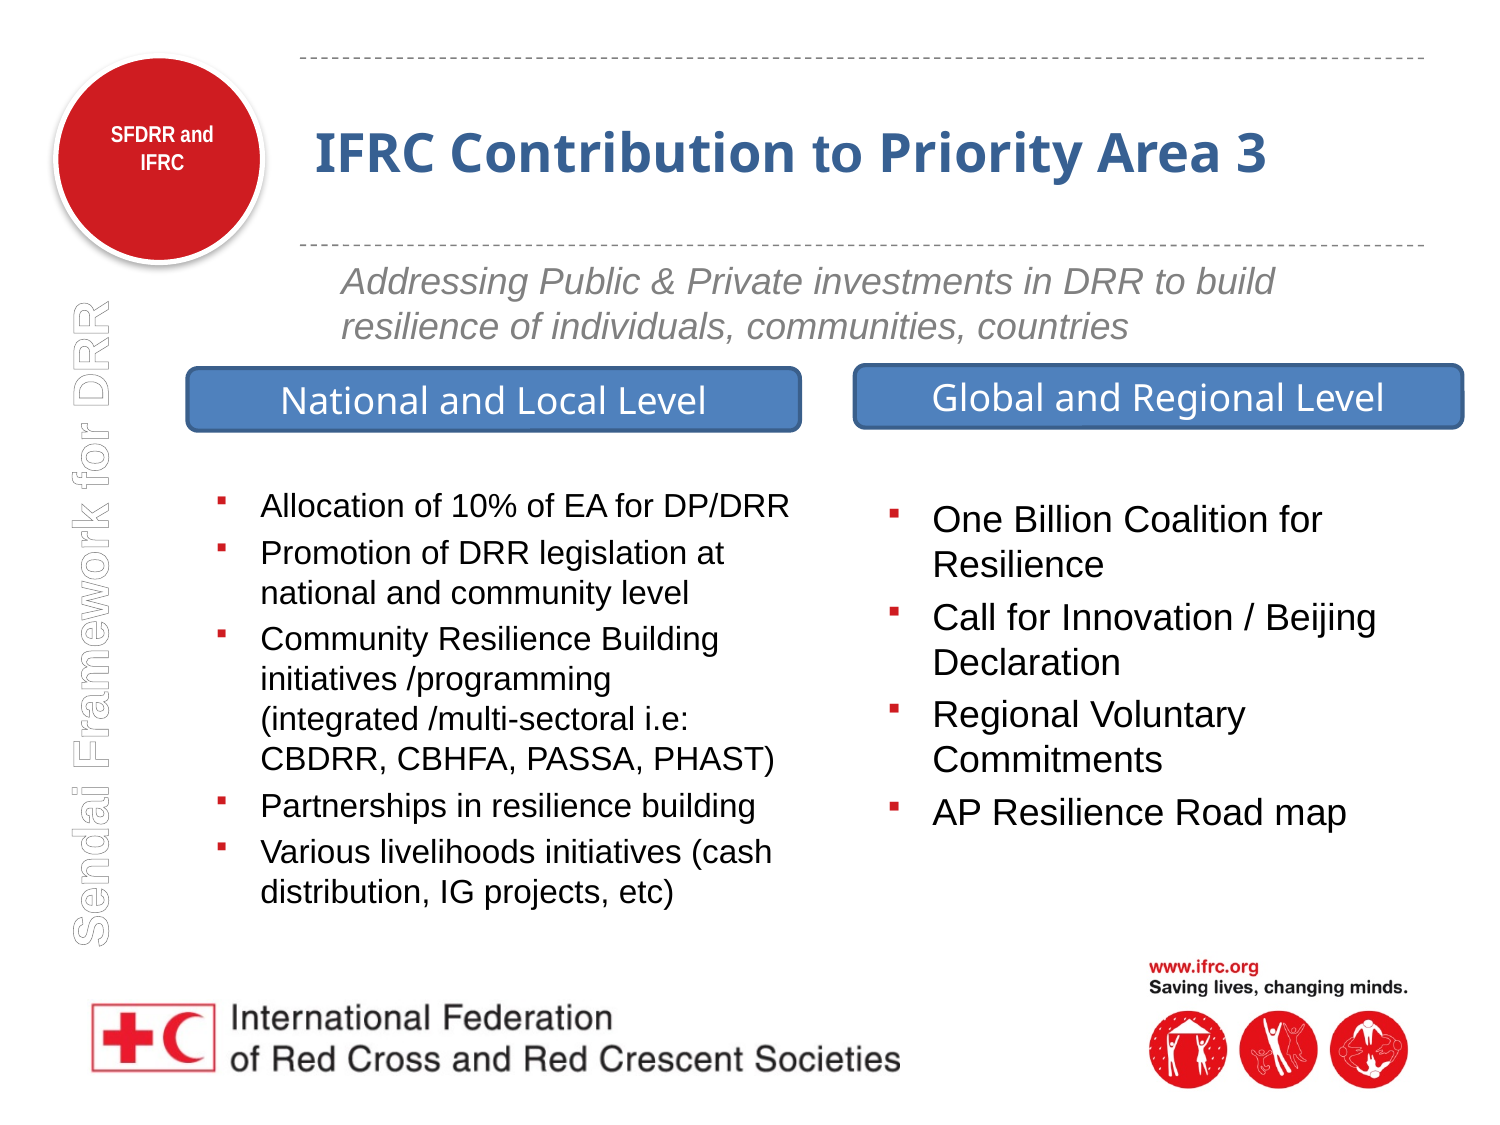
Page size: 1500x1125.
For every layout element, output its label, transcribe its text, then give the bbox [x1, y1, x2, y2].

text_box One Billion Coalition for Resilience Call for Innovation / Beijing Declaration Regional Voluntary Commitments AP Resilience Road map [872, 487, 1448, 939]
text_box Global and Regional Level [852, 363, 1465, 430]
title IFRC Contribution to Priority Area 3 [299, 57, 1426, 246]
list Allocation of 10% of EA for DP/DRR Promotion of DRR legislation at national and community level Community Resilience Building initiatives /programming (integrated /multi-sectoral i.e: CBDRR, CBHFA, PASSA, PHAST) Partnerships in resilience building Various livelihoods initiatives (cash distribution, IG projects, etc) [200, 476, 826, 940]
picture [87, 999, 900, 1076]
text_box National and Local Level [185, 366, 803, 433]
picture [1136, 951, 1426, 1100]
text_box Sendai Framework for DRR [50, 285, 126, 963]
text_box Addressing Public & Private investments in DRR to build resilience of individuals, communities, countries [326, 249, 1427, 355]
